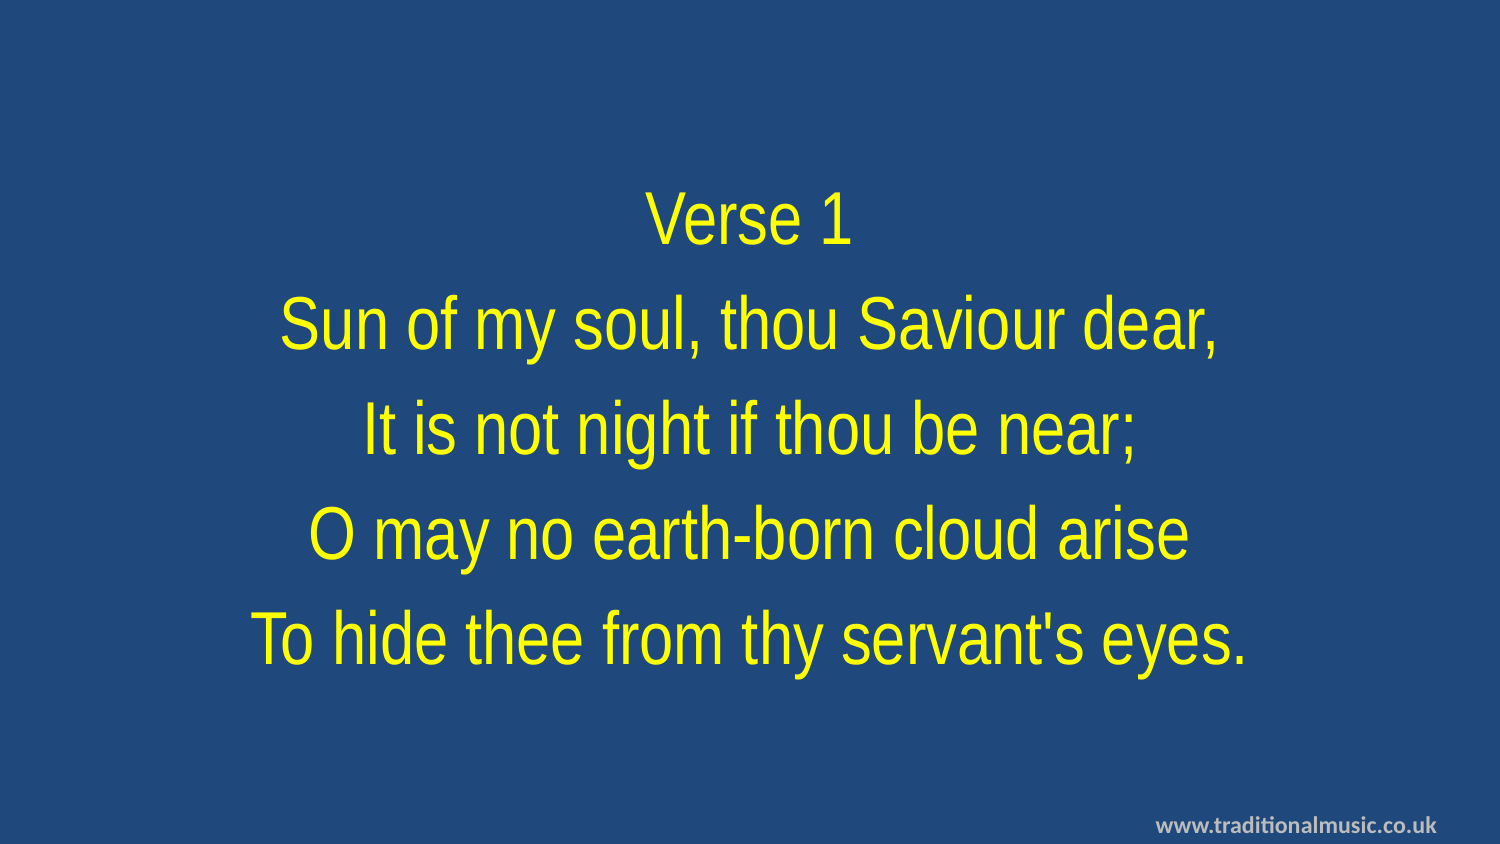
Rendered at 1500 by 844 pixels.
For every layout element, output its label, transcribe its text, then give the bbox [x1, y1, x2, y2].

list Verse 1 Sun of my soul, thou Saviour dear, It is not night if thou be near; O may no earth-born cloud arise To hide thee from thy servant's eyes. [0, 0, 1500, 844]
